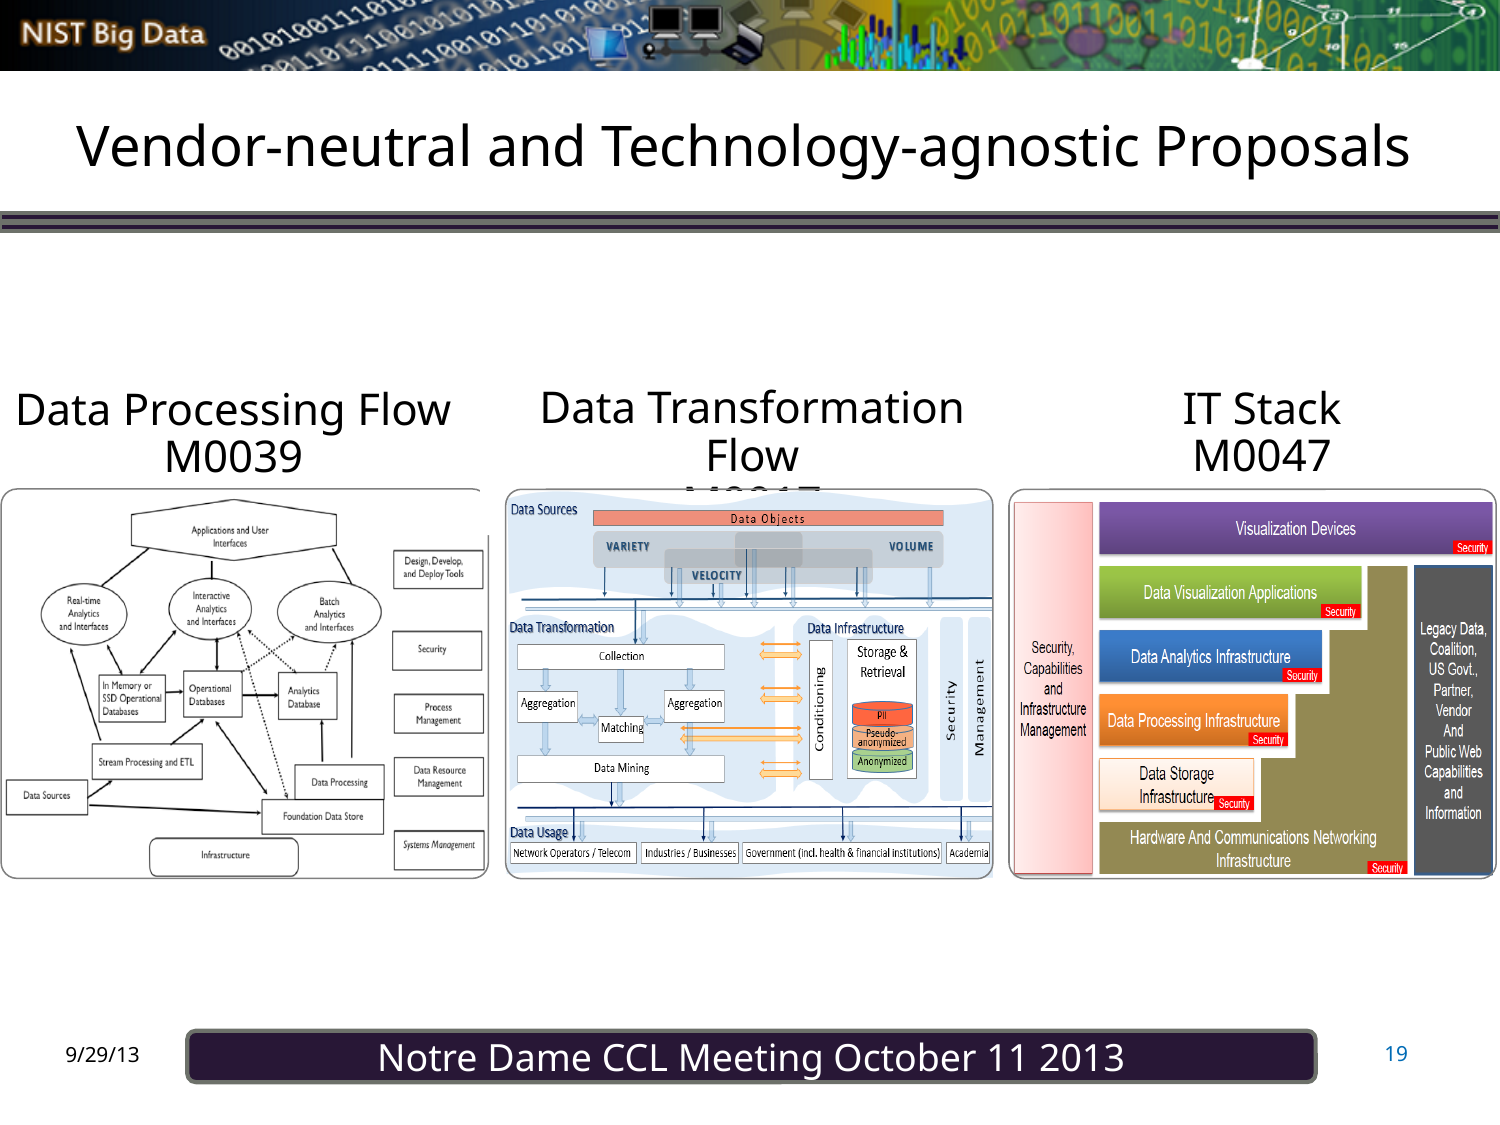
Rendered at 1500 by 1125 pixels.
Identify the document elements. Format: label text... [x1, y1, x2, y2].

slide_number 19 [1384, 1040, 1444, 1067]
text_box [995, 370, 1500, 900]
title Vendor-neutral and Technology-agnostic Proposals [76, 78, 1424, 212]
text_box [0, 373, 523, 900]
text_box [479, 378, 987, 881]
picture [0, 0, 1500, 71]
